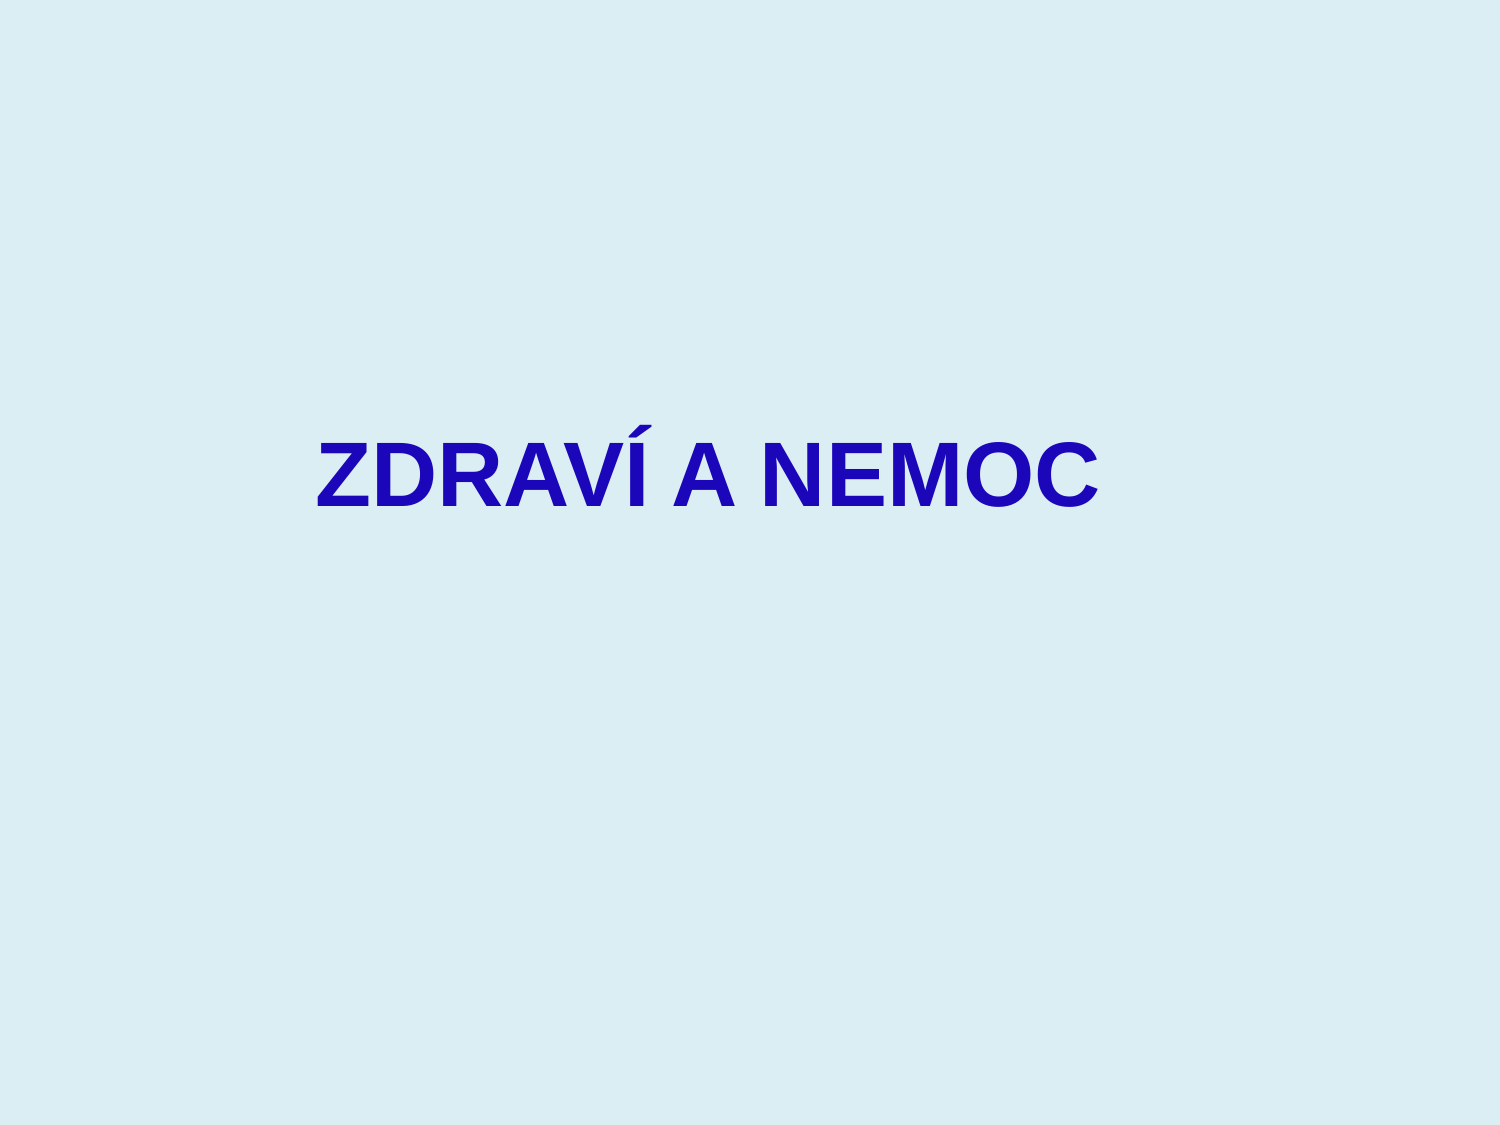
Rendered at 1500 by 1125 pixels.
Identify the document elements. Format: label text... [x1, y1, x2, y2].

title ZDRAVÍ A NEMOC [206, 349, 1211, 591]
